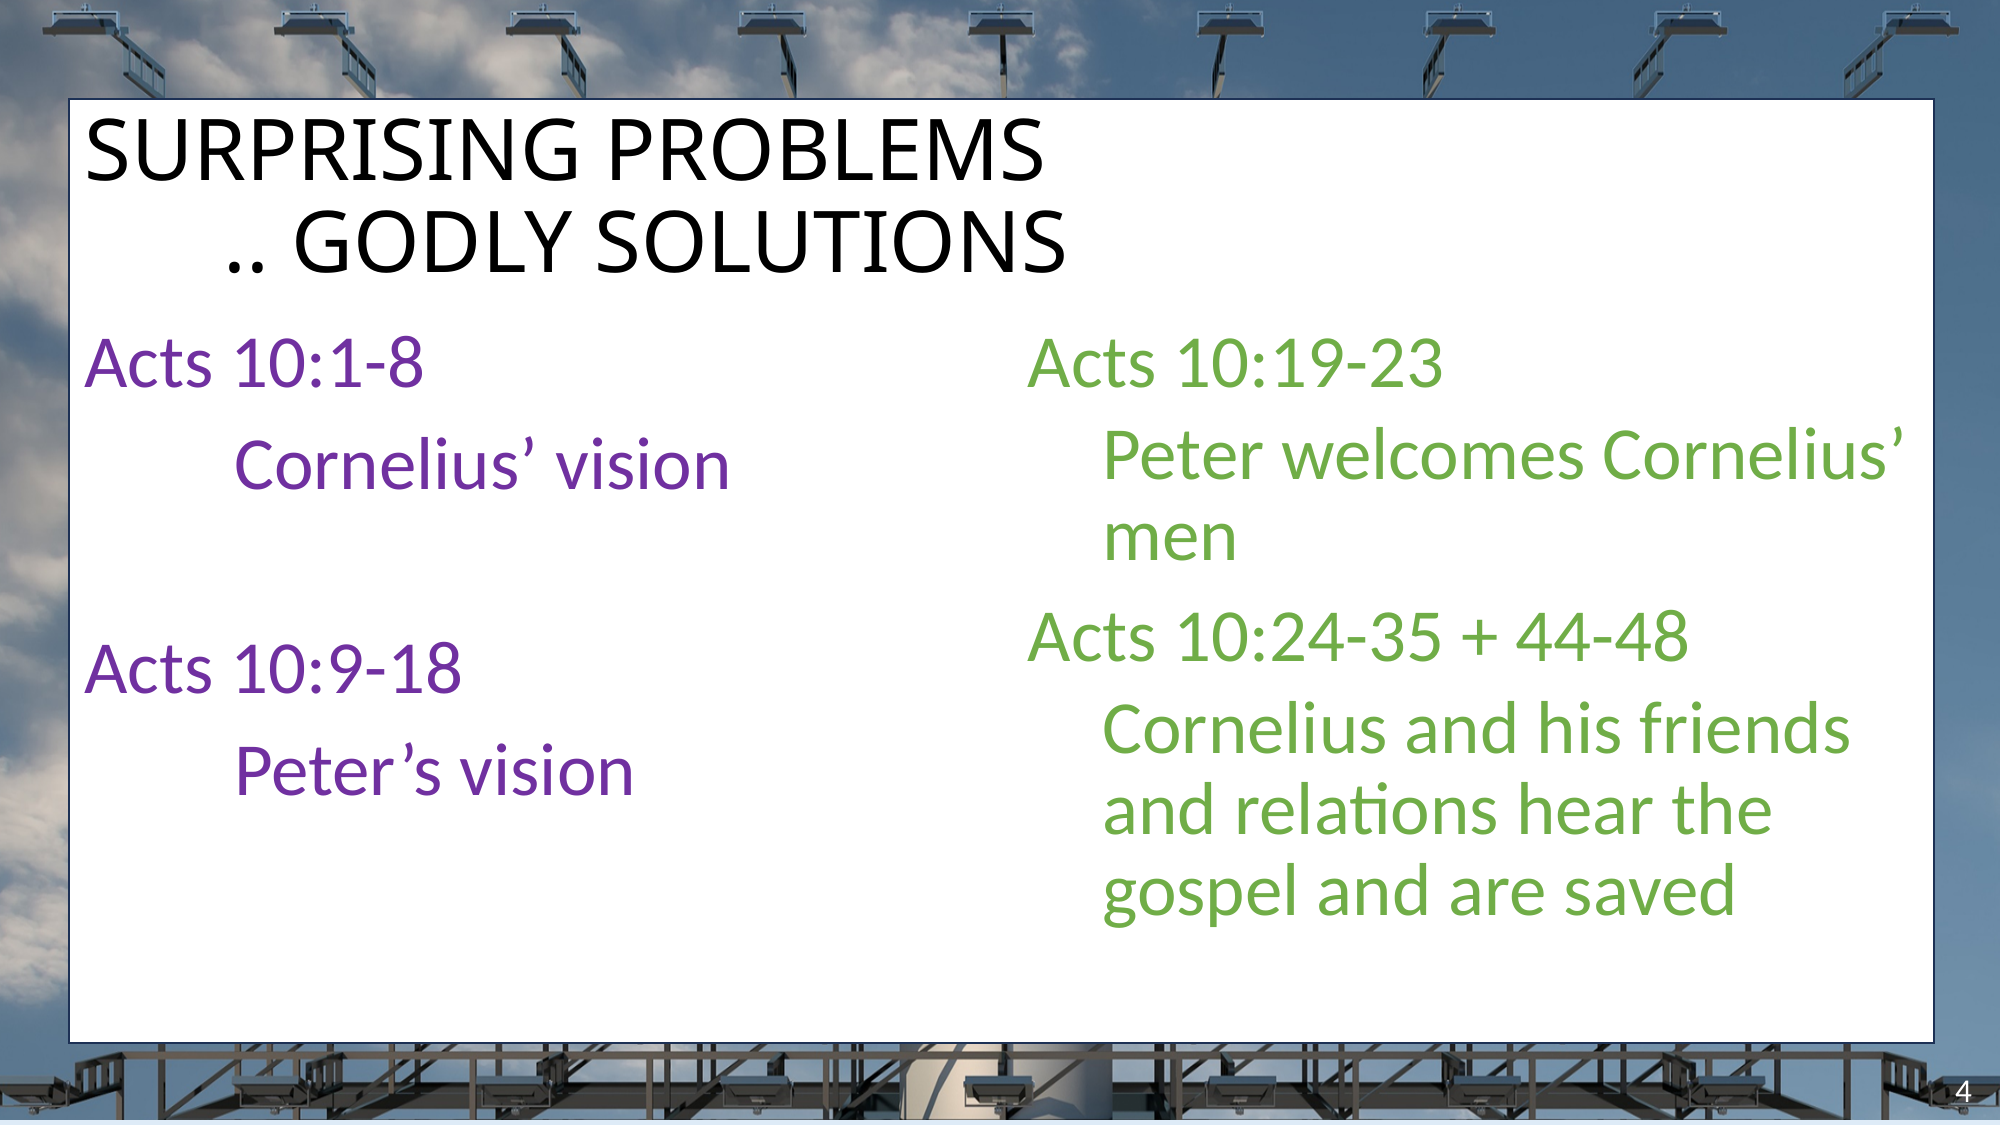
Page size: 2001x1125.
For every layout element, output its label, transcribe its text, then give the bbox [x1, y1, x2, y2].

list Acts 10:1-8 Cornelius’ vision Acts 10:9-18 Peter’s vision [69, 315, 988, 1043]
picture [0, 0, 2000, 1120]
list Acts 10:19-23 Peter welcomes Cornelius’ men Acts 10:24-35 + 44-48 Cornelius and his friends and relations hear the gospel and are saved [1012, 315, 1931, 1043]
slide_number 4 [1537, 1059, 1987, 1120]
title SURPRISING PROBLEMS .. GODLY SOLUTIONS [69, 99, 1935, 299]
